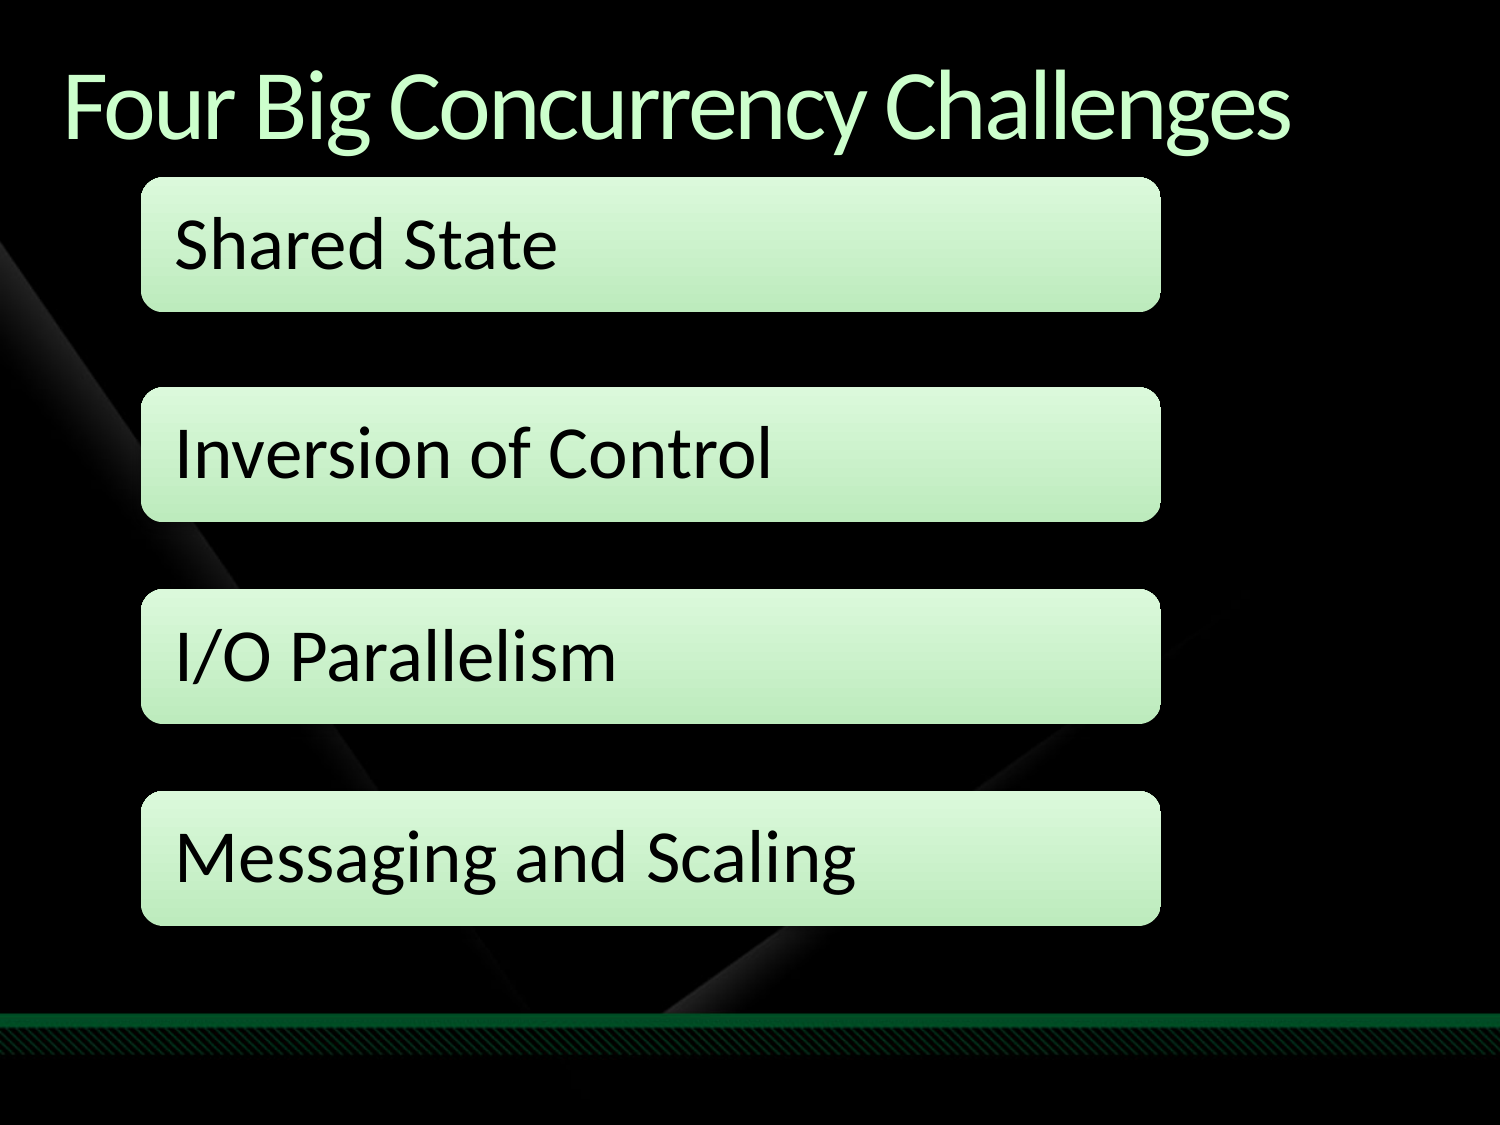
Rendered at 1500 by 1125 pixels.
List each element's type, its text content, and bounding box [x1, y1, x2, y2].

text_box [140, 588, 1162, 725]
picture [0, 0, 1500, 1125]
title Four Big Concurrency Challenges [62, 53, 1438, 144]
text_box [140, 790, 1162, 927]
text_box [140, 387, 1162, 523]
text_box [140, 177, 1162, 313]
